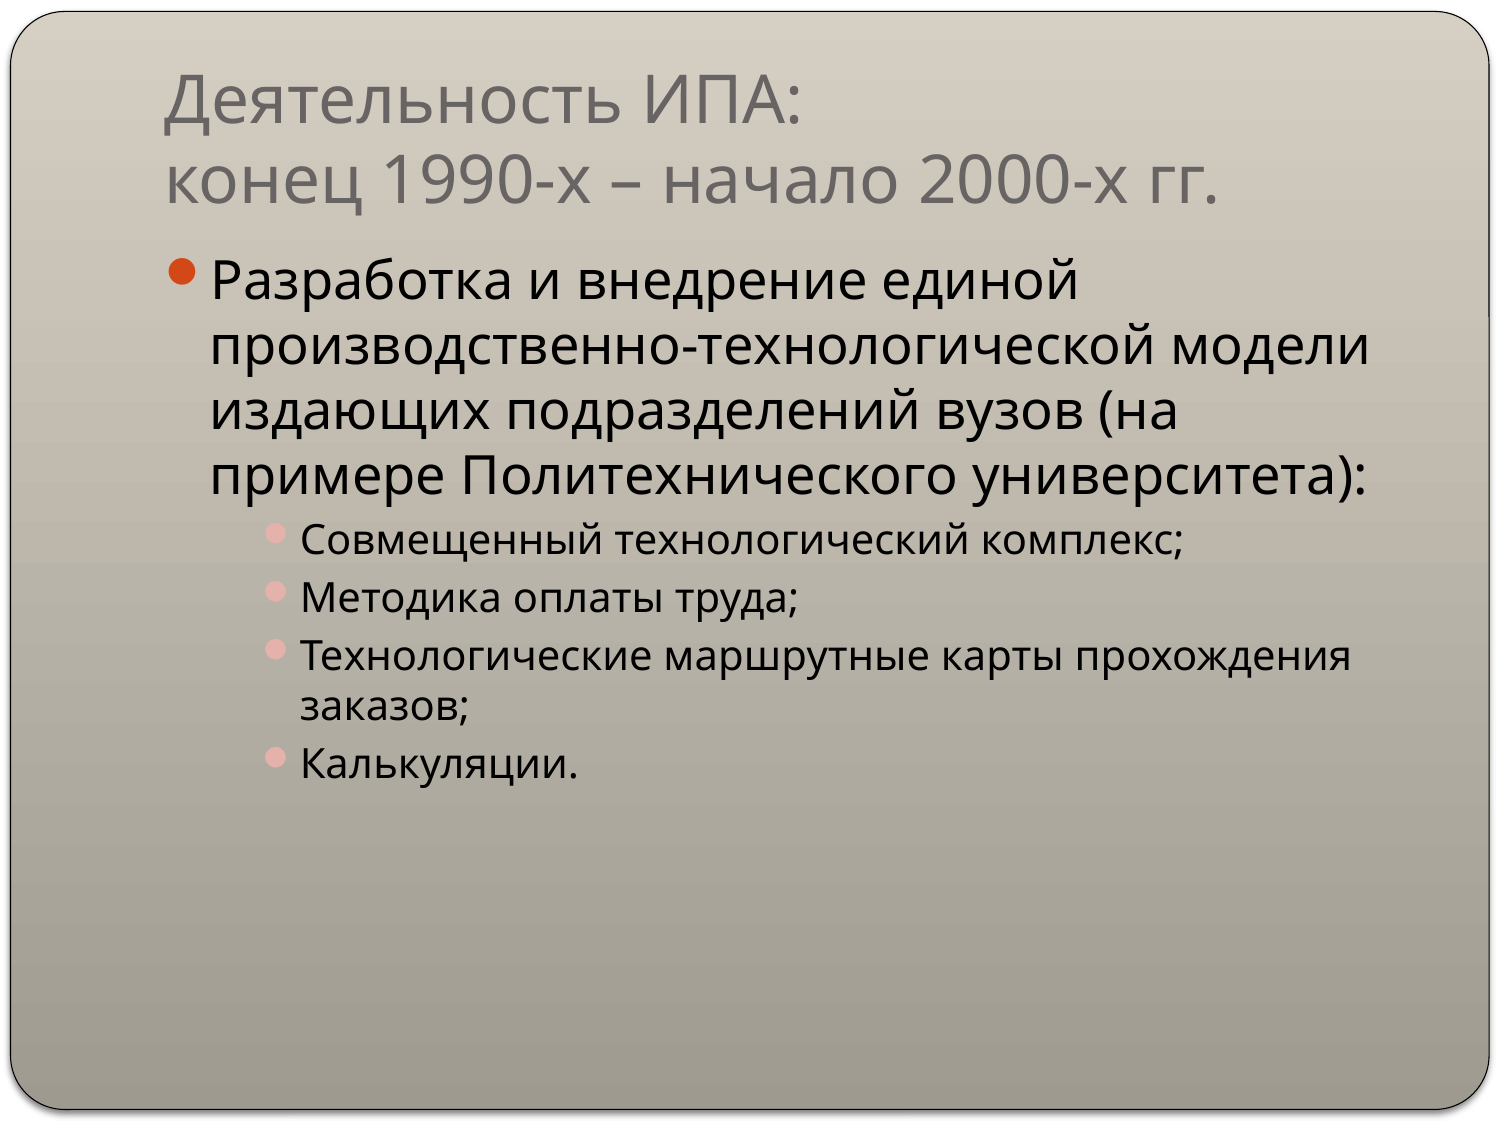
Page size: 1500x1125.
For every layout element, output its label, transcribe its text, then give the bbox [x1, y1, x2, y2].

title Деятельность ИПА: конец 1990-х – начало 2000-х гг. [150, 45, 1425, 233]
list Разработка и внедрение единой производственно-технологической модели издающих подразделений вузов (на примере Политехнического университета): Совмещенный технологический комплекс; Методика оплаты труда; Технологические маршрутные карты прохождения заказов; Калькуляции. [150, 237, 1425, 988]
